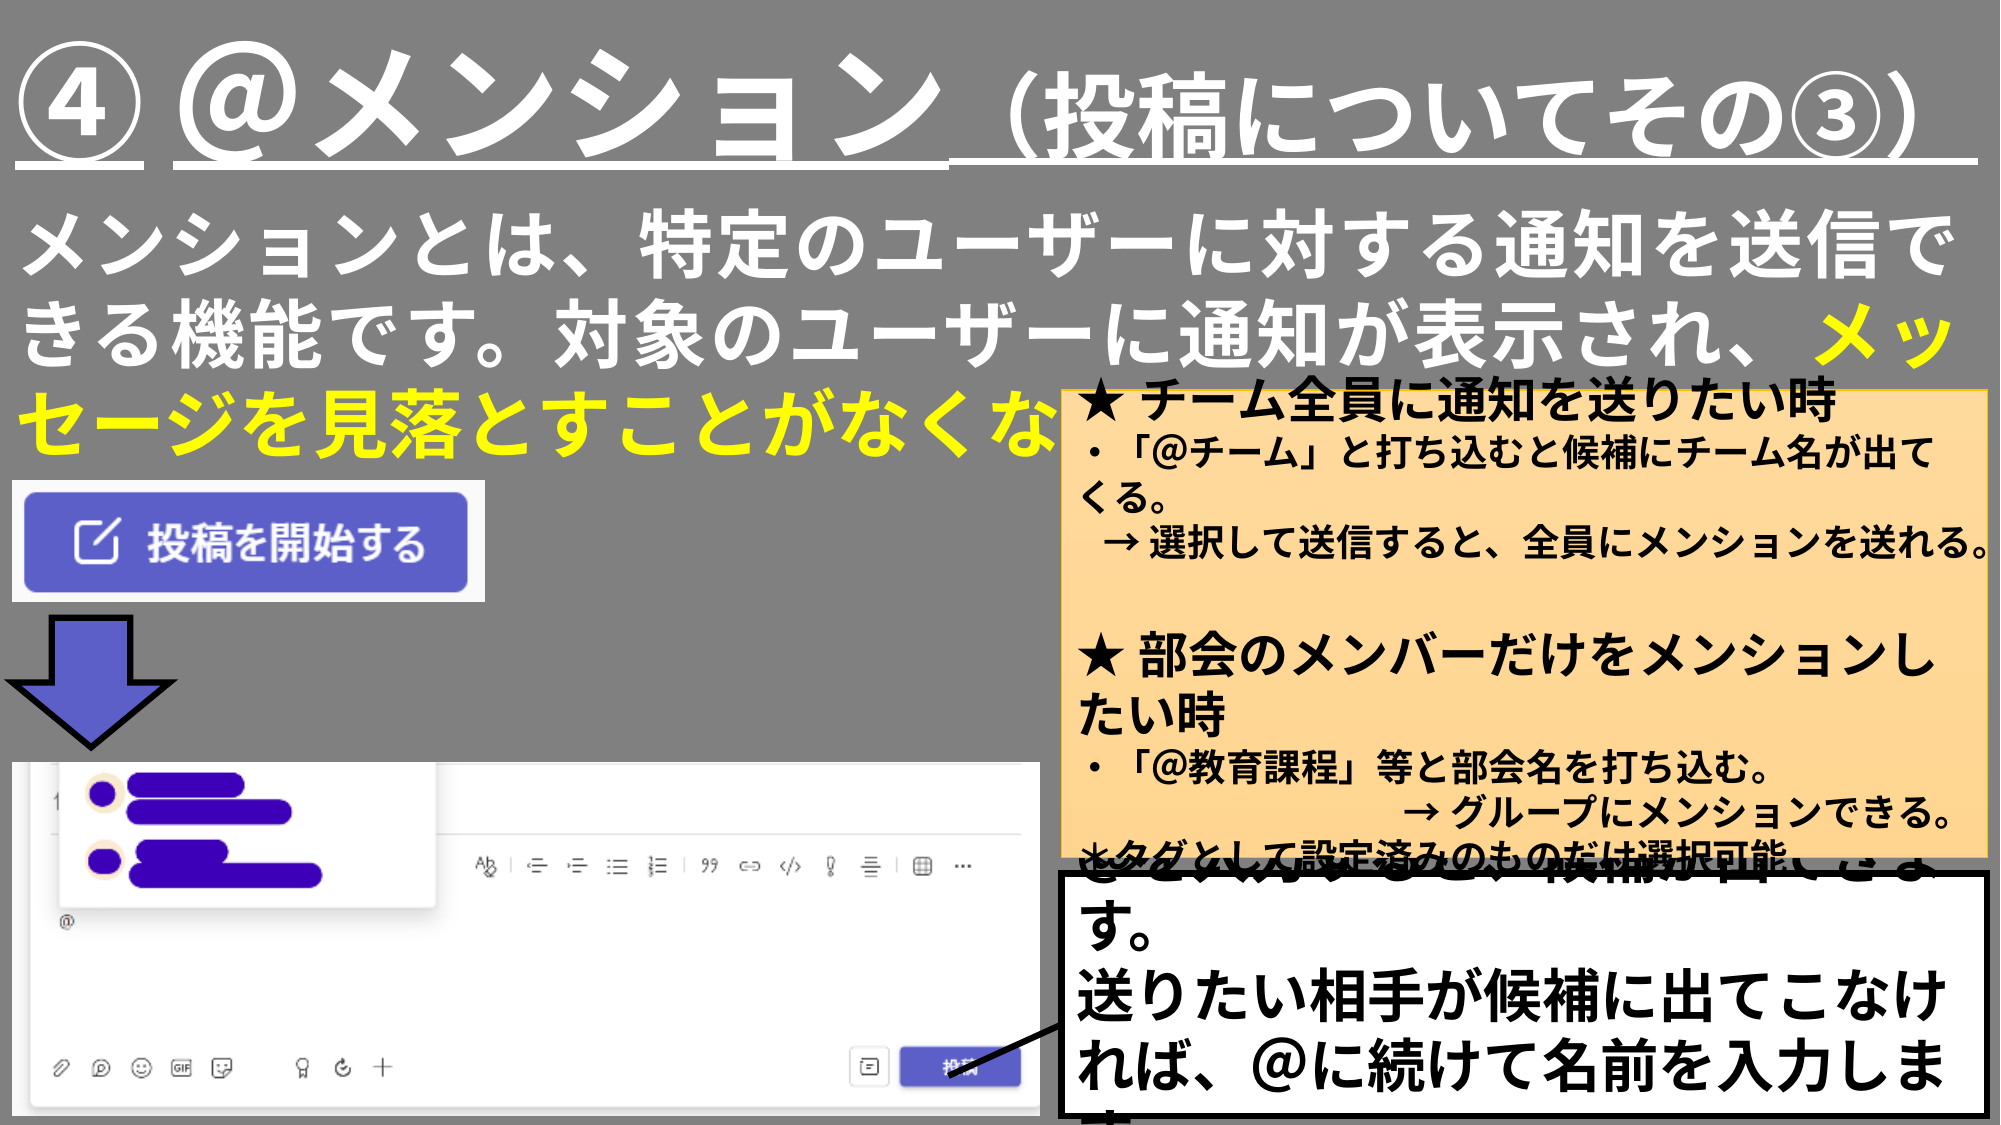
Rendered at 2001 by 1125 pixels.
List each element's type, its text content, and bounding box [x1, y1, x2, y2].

picture [12, 762, 1040, 1116]
text_box [9, 616, 173, 749]
text_box メンションとは、特定のユーザーに対する通知を送信できる機能です。対象のユーザーに通知が表示され、メッセージを見落とすことがなくなります。 [0, 190, 1976, 493]
title ④＠メンション（投稿についてその③） [0, 0, 2000, 200]
picture [12, 480, 485, 602]
text_box ＠を入力すると、候補が出てきます。 送りたい相手が候補に出てこなければ、＠に続けて名前を入力します。 [1039, 872, 1988, 1117]
text_box ★チーム全員に通知を送りたい時 ・「＠チーム」と打ち込むと候補にチーム名が出てくる。 →選択して送信すると、全員にメンションを送れる。 ★部会のメンバーだけをメンションしたい時 ・「＠教育課程」等と部会名を打ち込む。 →グループにメンションできる。 ＊タグとして設定済みのものだけ選択可能 [1061, 389, 1988, 858]
